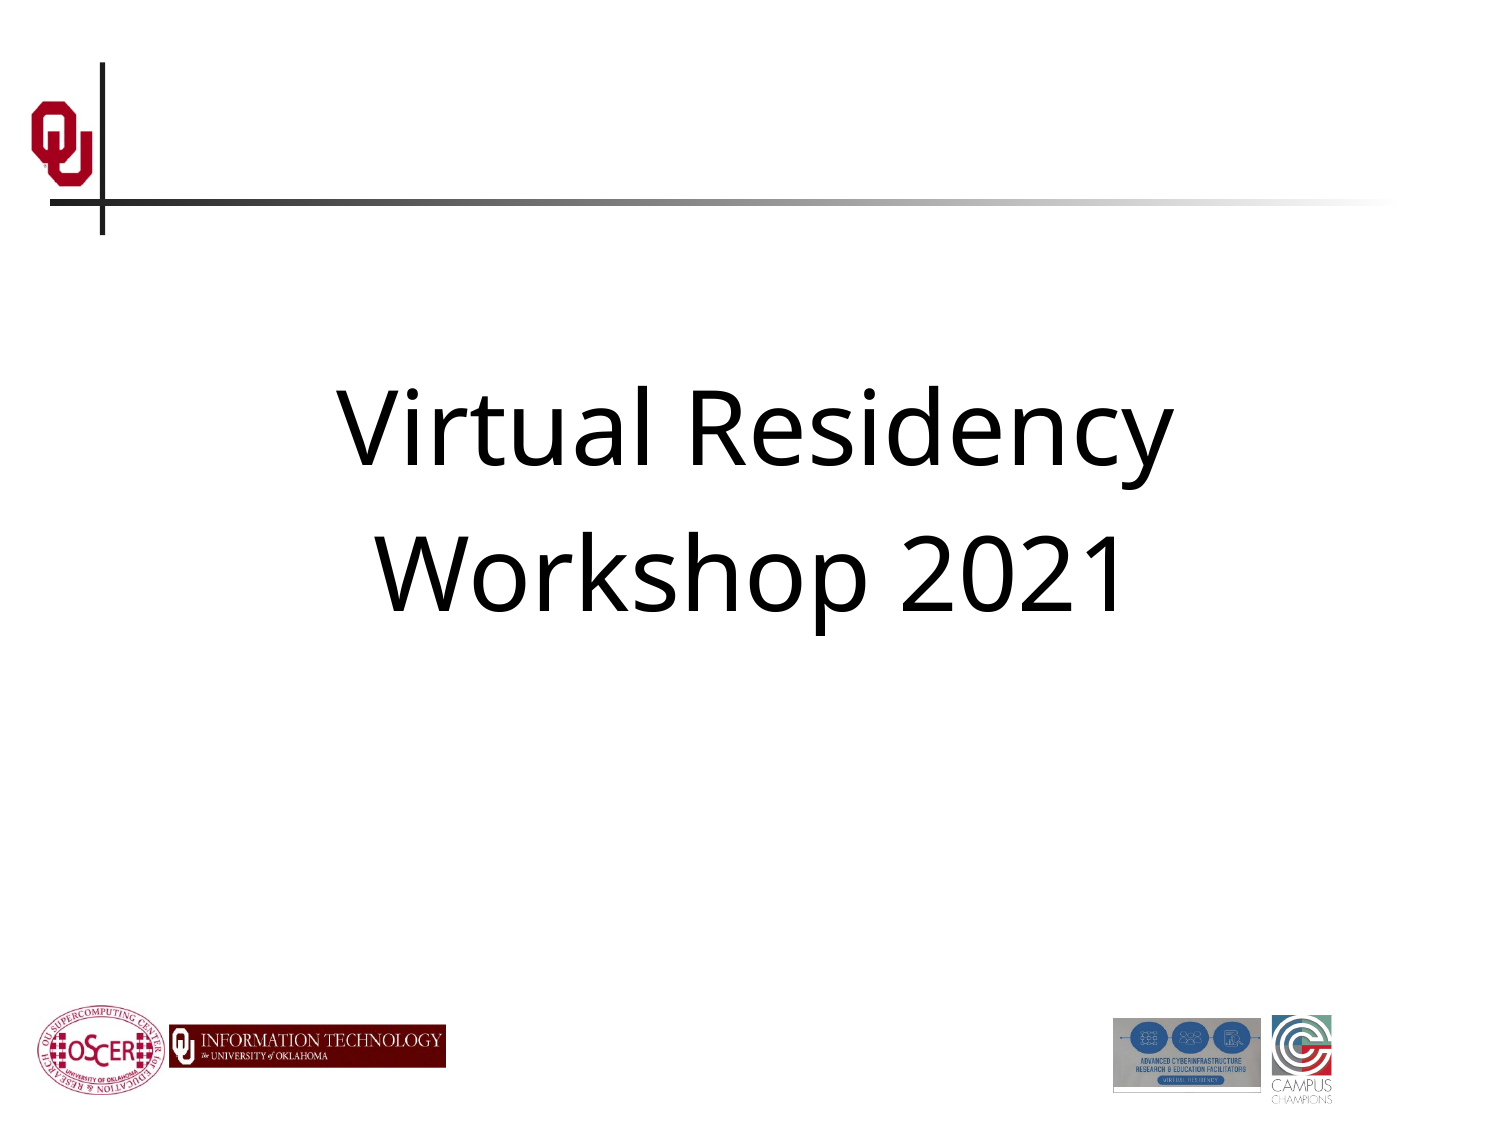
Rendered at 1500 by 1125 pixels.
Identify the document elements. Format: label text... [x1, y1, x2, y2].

picture [1113, 1018, 1261, 1087]
picture [37, 1005, 450, 1095]
picture [29, 99, 94, 189]
list Virtual Residency Workshop 2021 [118, 353, 1394, 763]
picture [1267, 1010, 1336, 1104]
